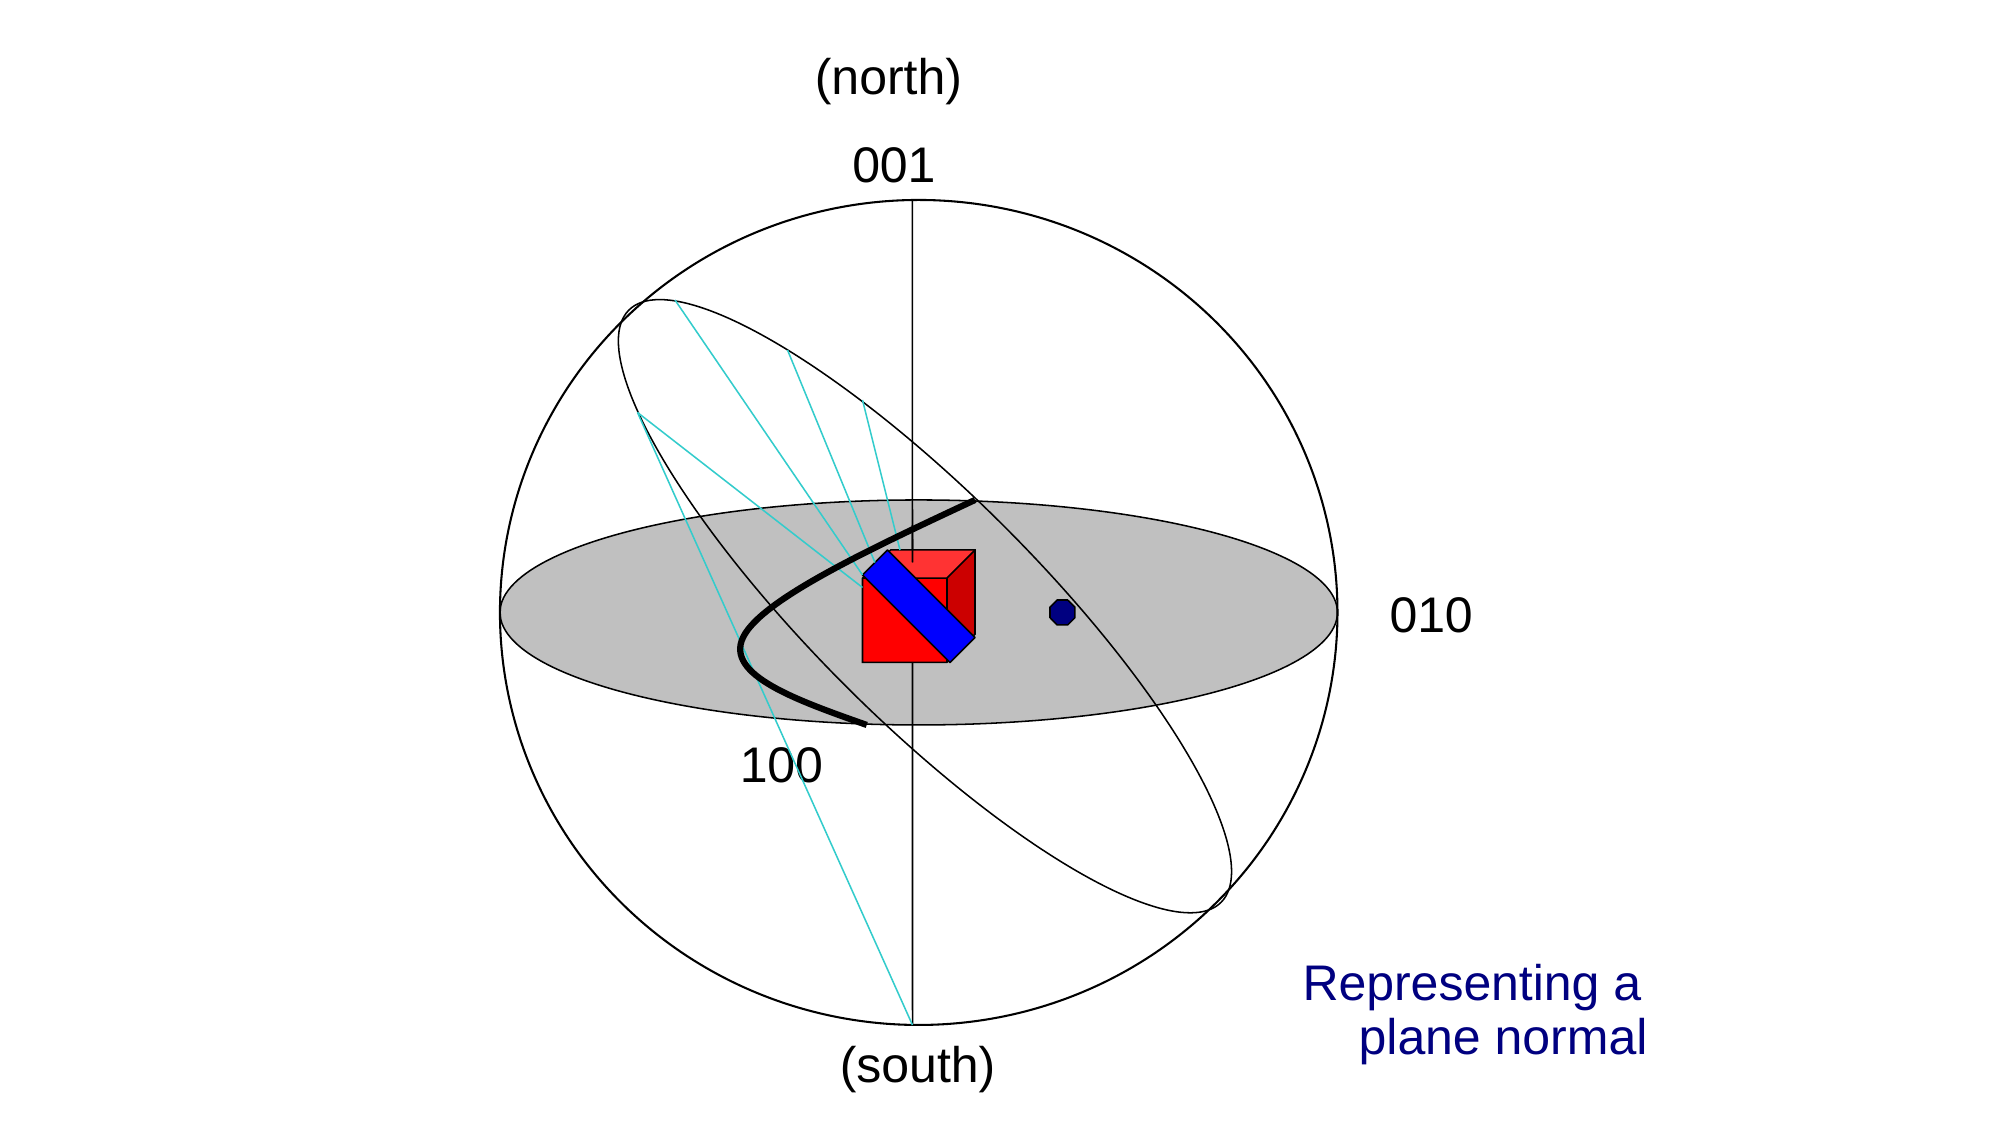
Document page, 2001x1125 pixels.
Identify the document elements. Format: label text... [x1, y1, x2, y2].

text_box (north) [799, 37, 1025, 113]
text_box 001 [837, 124, 975, 200]
text_box [913, 751, 1208, 1024]
text_box 010 [1374, 574, 1525, 650]
text_box 100 [725, 724, 850, 800]
text_box (south) [824, 1024, 1038, 1100]
text_box [1050, 600, 1075, 625]
text_box [499, 322, 912, 1024]
text_box [618, 299, 1232, 913]
text_box [644, 200, 912, 440]
text_box [740, 499, 976, 725]
list Representing a plane normal [1287, 950, 1713, 1075]
text_box [913, 200, 1338, 889]
